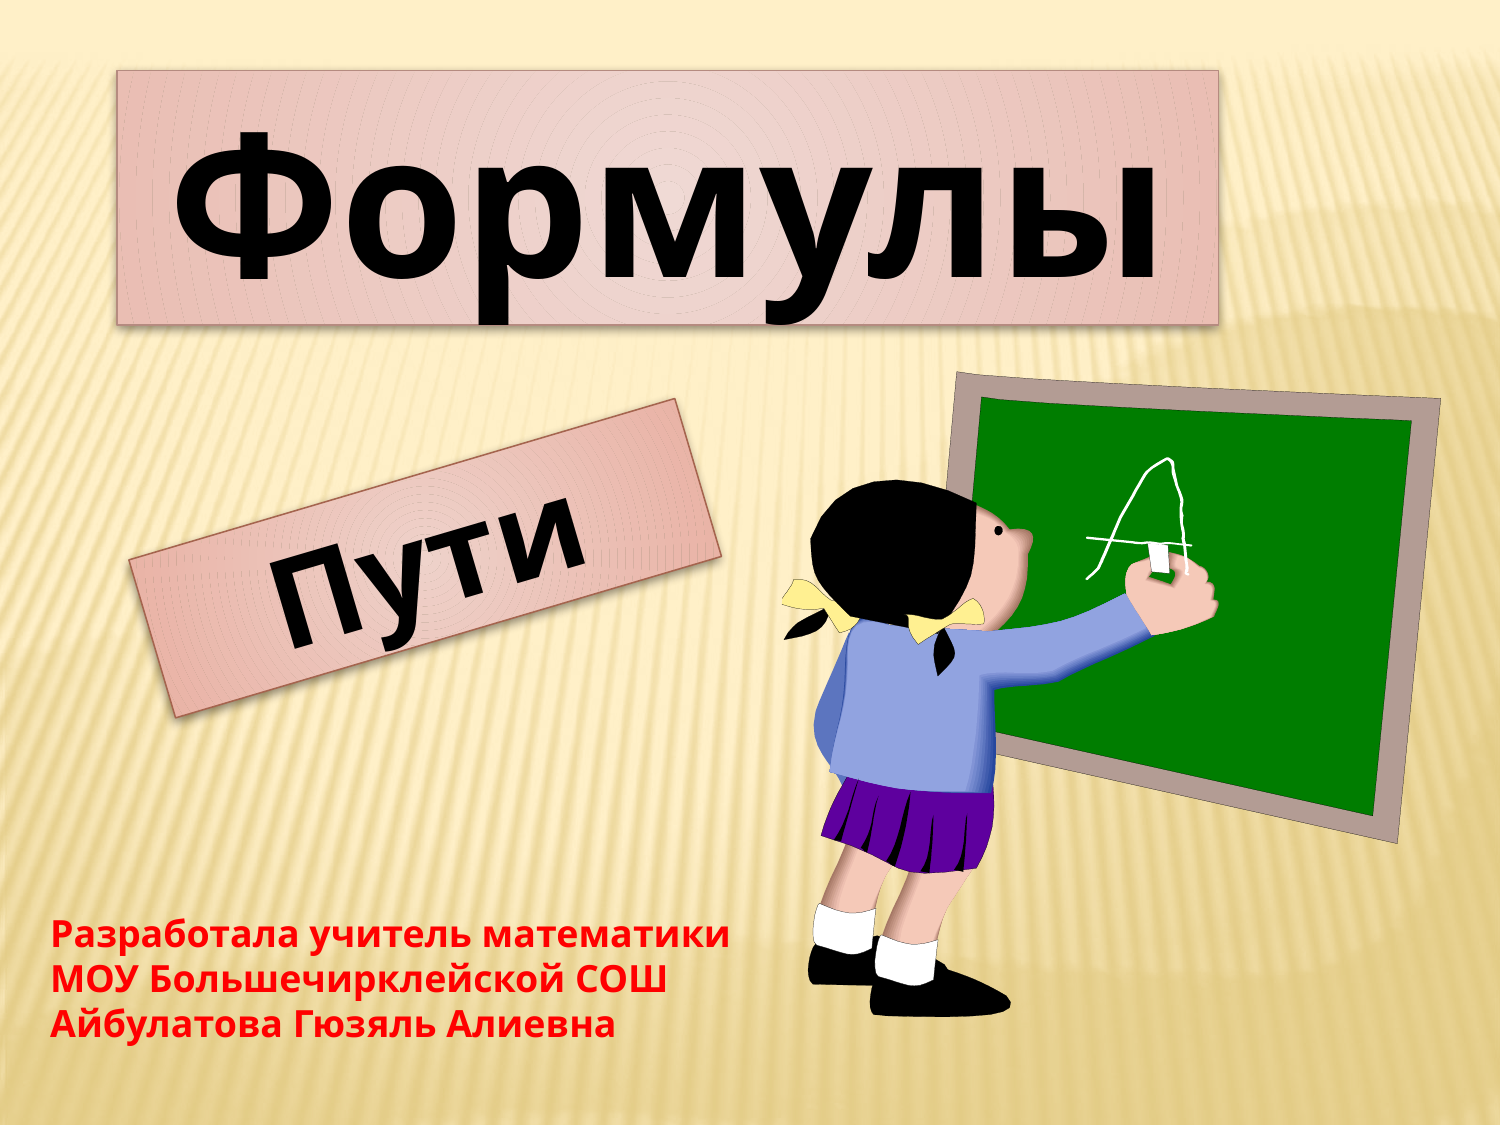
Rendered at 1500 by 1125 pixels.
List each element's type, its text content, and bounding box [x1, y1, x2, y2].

text_box Пути [128, 397, 723, 719]
picture [774, 357, 1419, 1036]
text_box Формулы [116, 70, 1219, 326]
text_box Разработала учитель математики МОУ Большечирклейской СОШ Айбулатова Гюзяль Алиевна [35, 902, 750, 1053]
